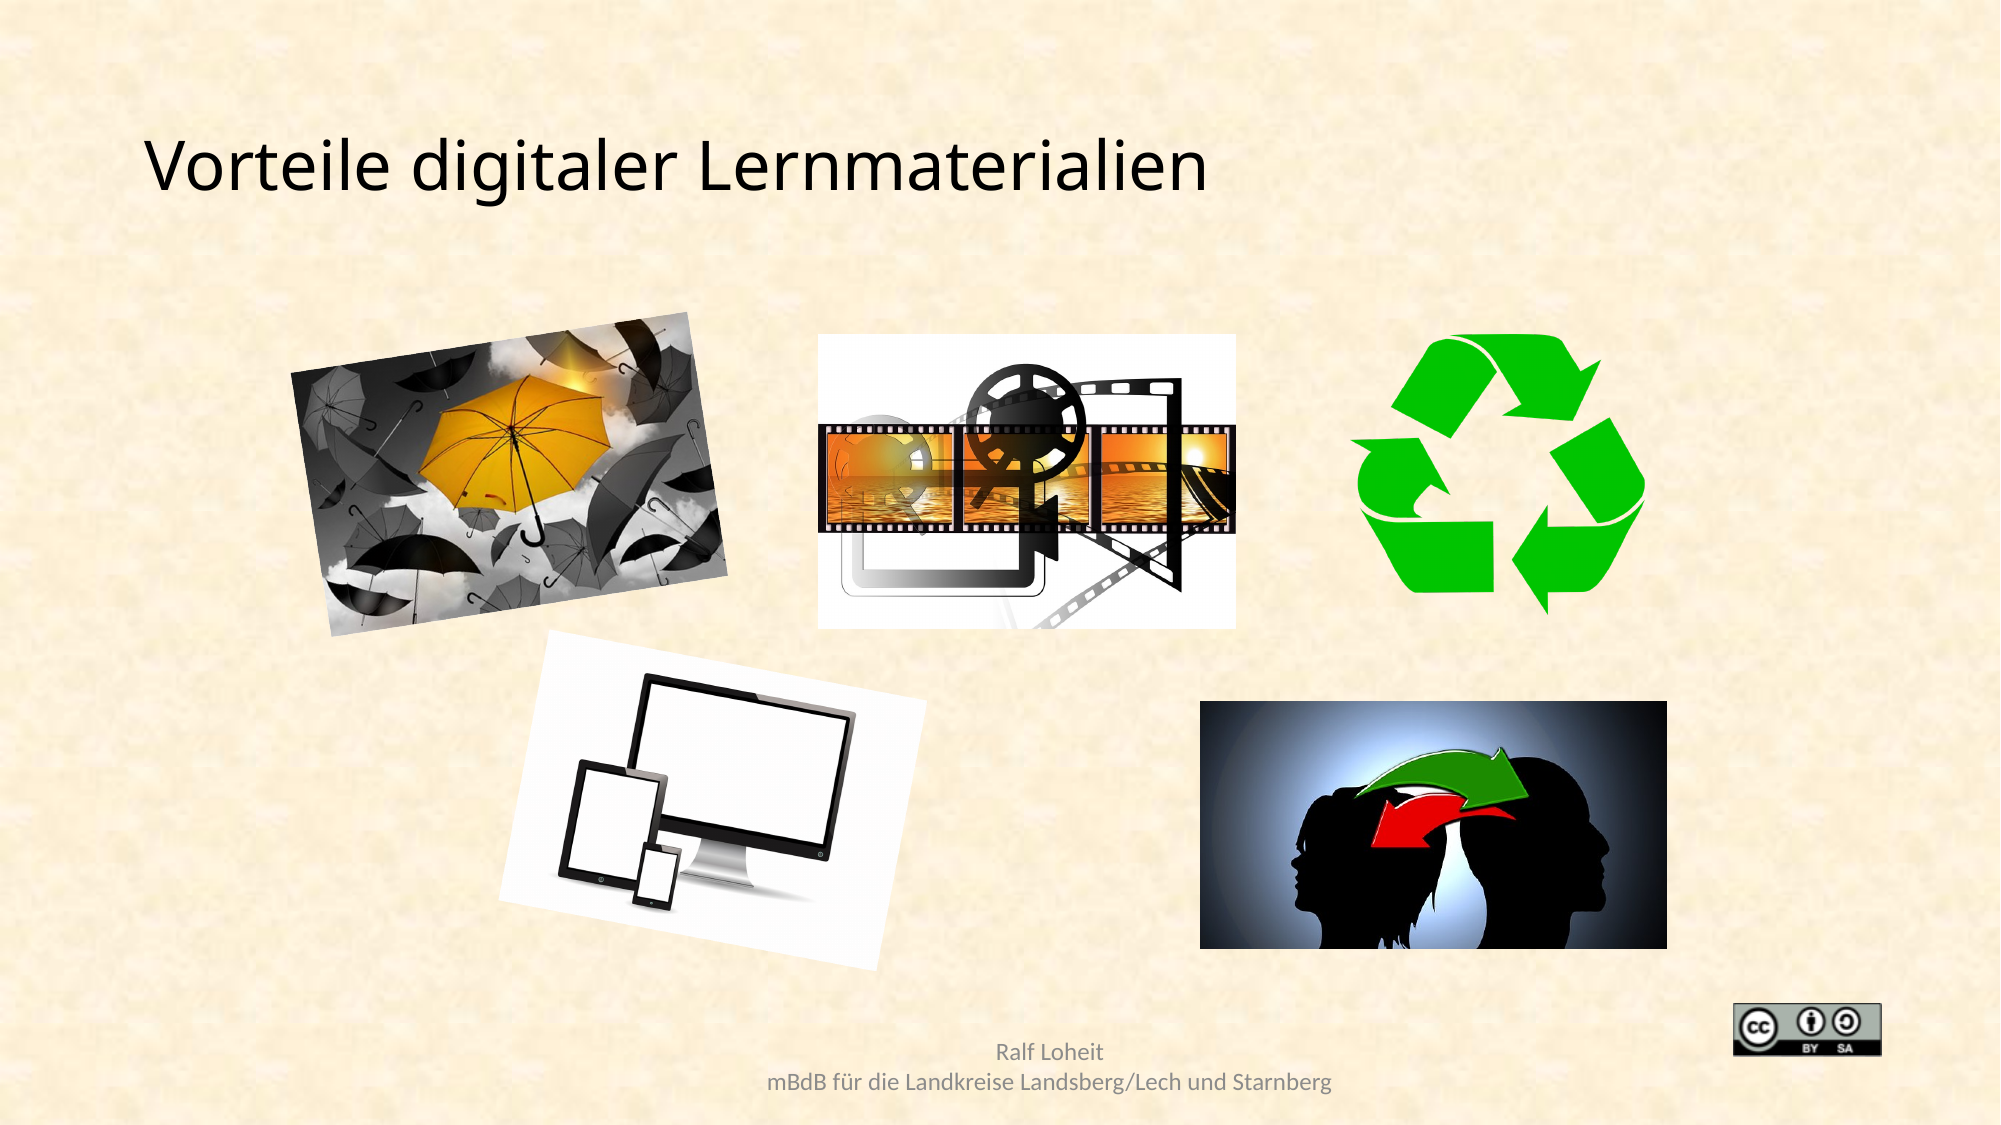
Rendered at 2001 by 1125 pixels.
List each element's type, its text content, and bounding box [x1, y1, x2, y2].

text_box Ralf Loheit mBdB für die Landkreise Landsberg/Lech und Starnberg [712, 1035, 1388, 1096]
picture [0, 0, 2001, 1125]
title Vorteile digitaler Lernmaterialien [136, 59, 1863, 278]
